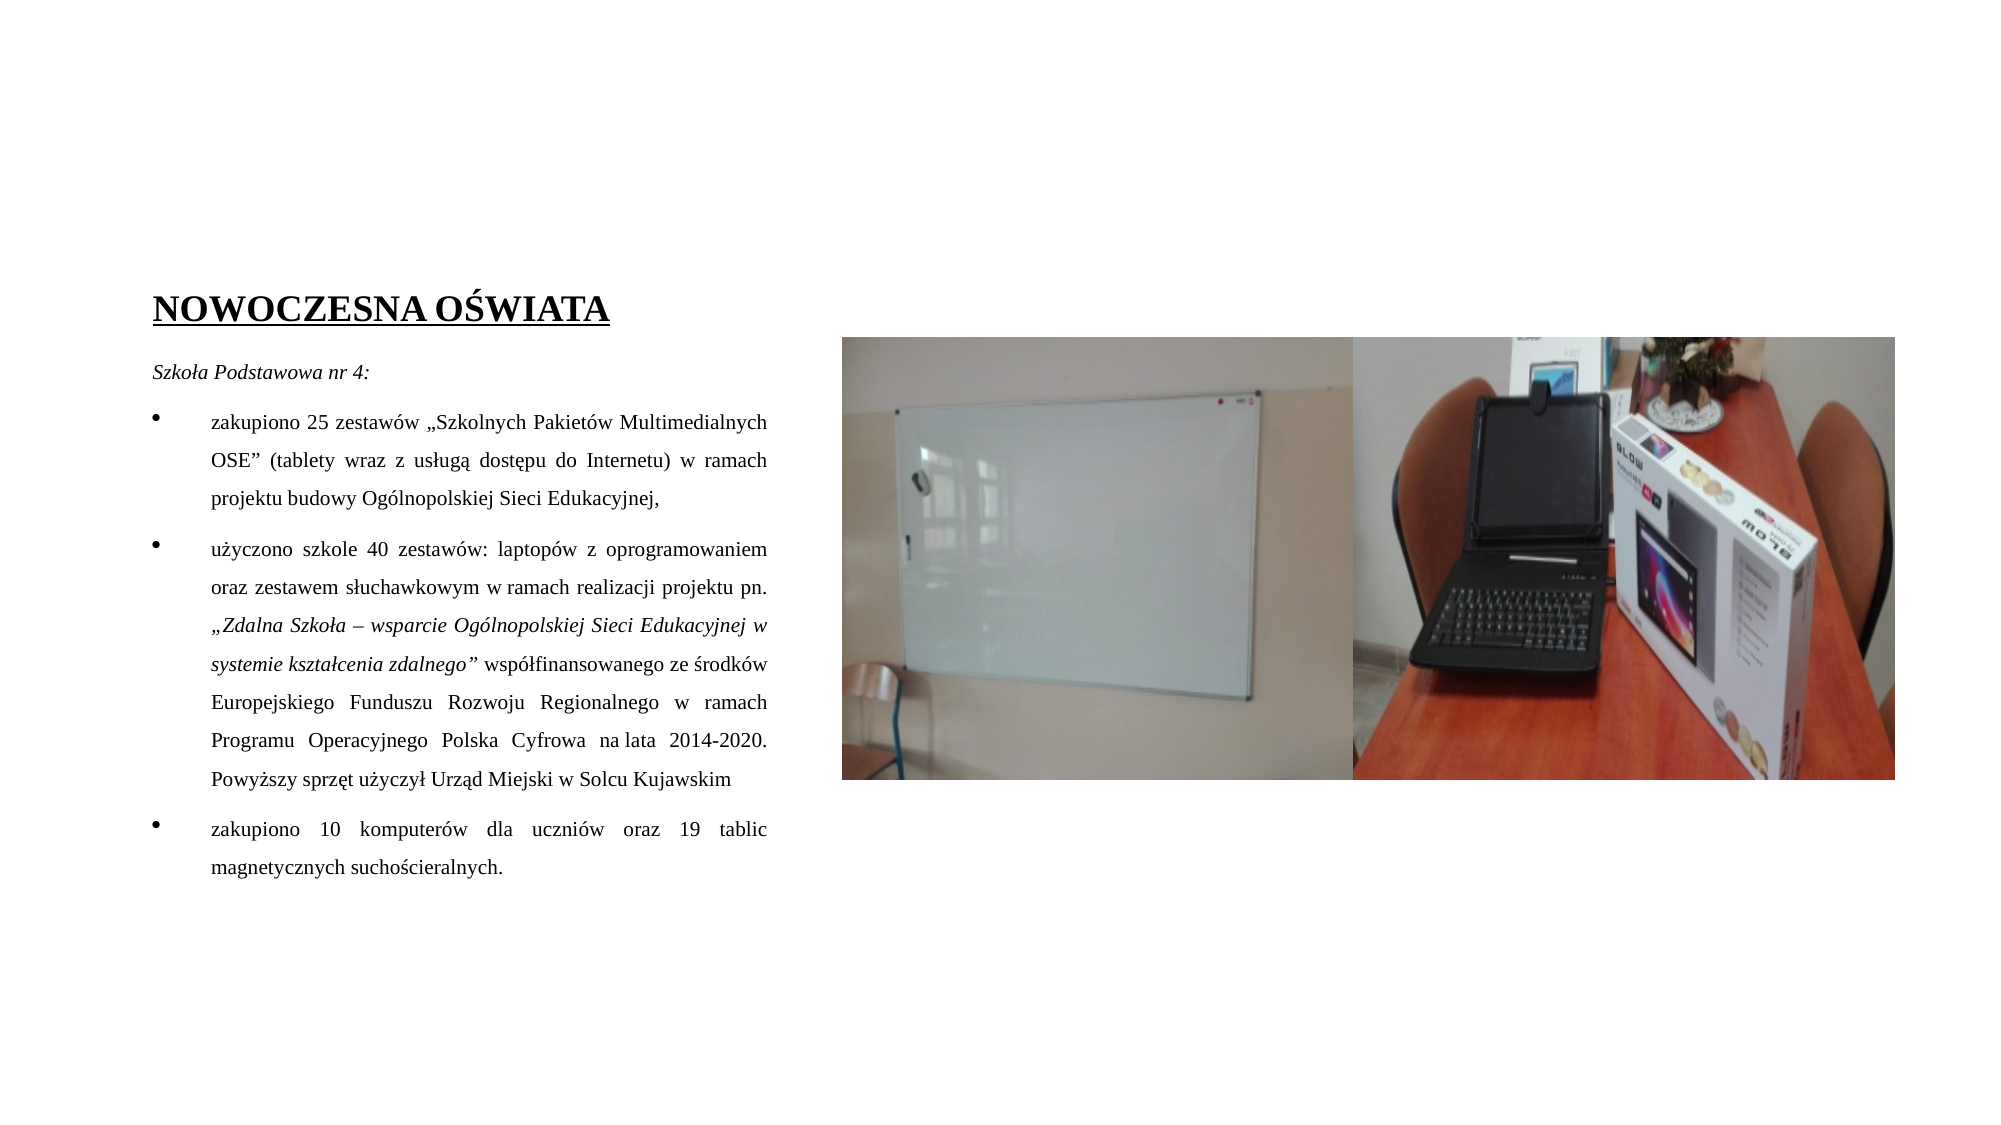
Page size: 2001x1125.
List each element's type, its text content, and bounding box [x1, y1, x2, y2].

picture [842, 337, 1353, 780]
list Szkoła Podstawowa nr 4: zakupiono 25 zestawów „Szkolnych Pakietów Multimedialnych OSE” (tablety wraz z usługą dostępu do Internetu) w ramach projektu budowy Ogólnopolskiej Sieci Edukacyjnej, użyczono szkole 40 zestawów: laptopów z oprogramowaniem oraz zestawem słuchawkowym w ramach realizacji projektu pn. „Zdalna Szkoła – wsparcie Ogólnopolskiej Sieci Edukacyjnej w systemie kształcenia zdalnego” współfinansowanego ze środków Europejskiego Funduszu Rozwoju Regionalnego w ramach Programu Operacyjnego Polska Cyfrowa na lata 2014-2020. Powyższy sprzęt użyczył Urząd Miejski w Solcu Kujawskim zakupiono 10 komputerów dla uczniów oraz 19 tablic magnetycznych suchościeralnych. [137, 337, 783, 963]
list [1353, 337, 1895, 780]
title NOWOCZESNA OŚWIATA [137, 75, 783, 337]
